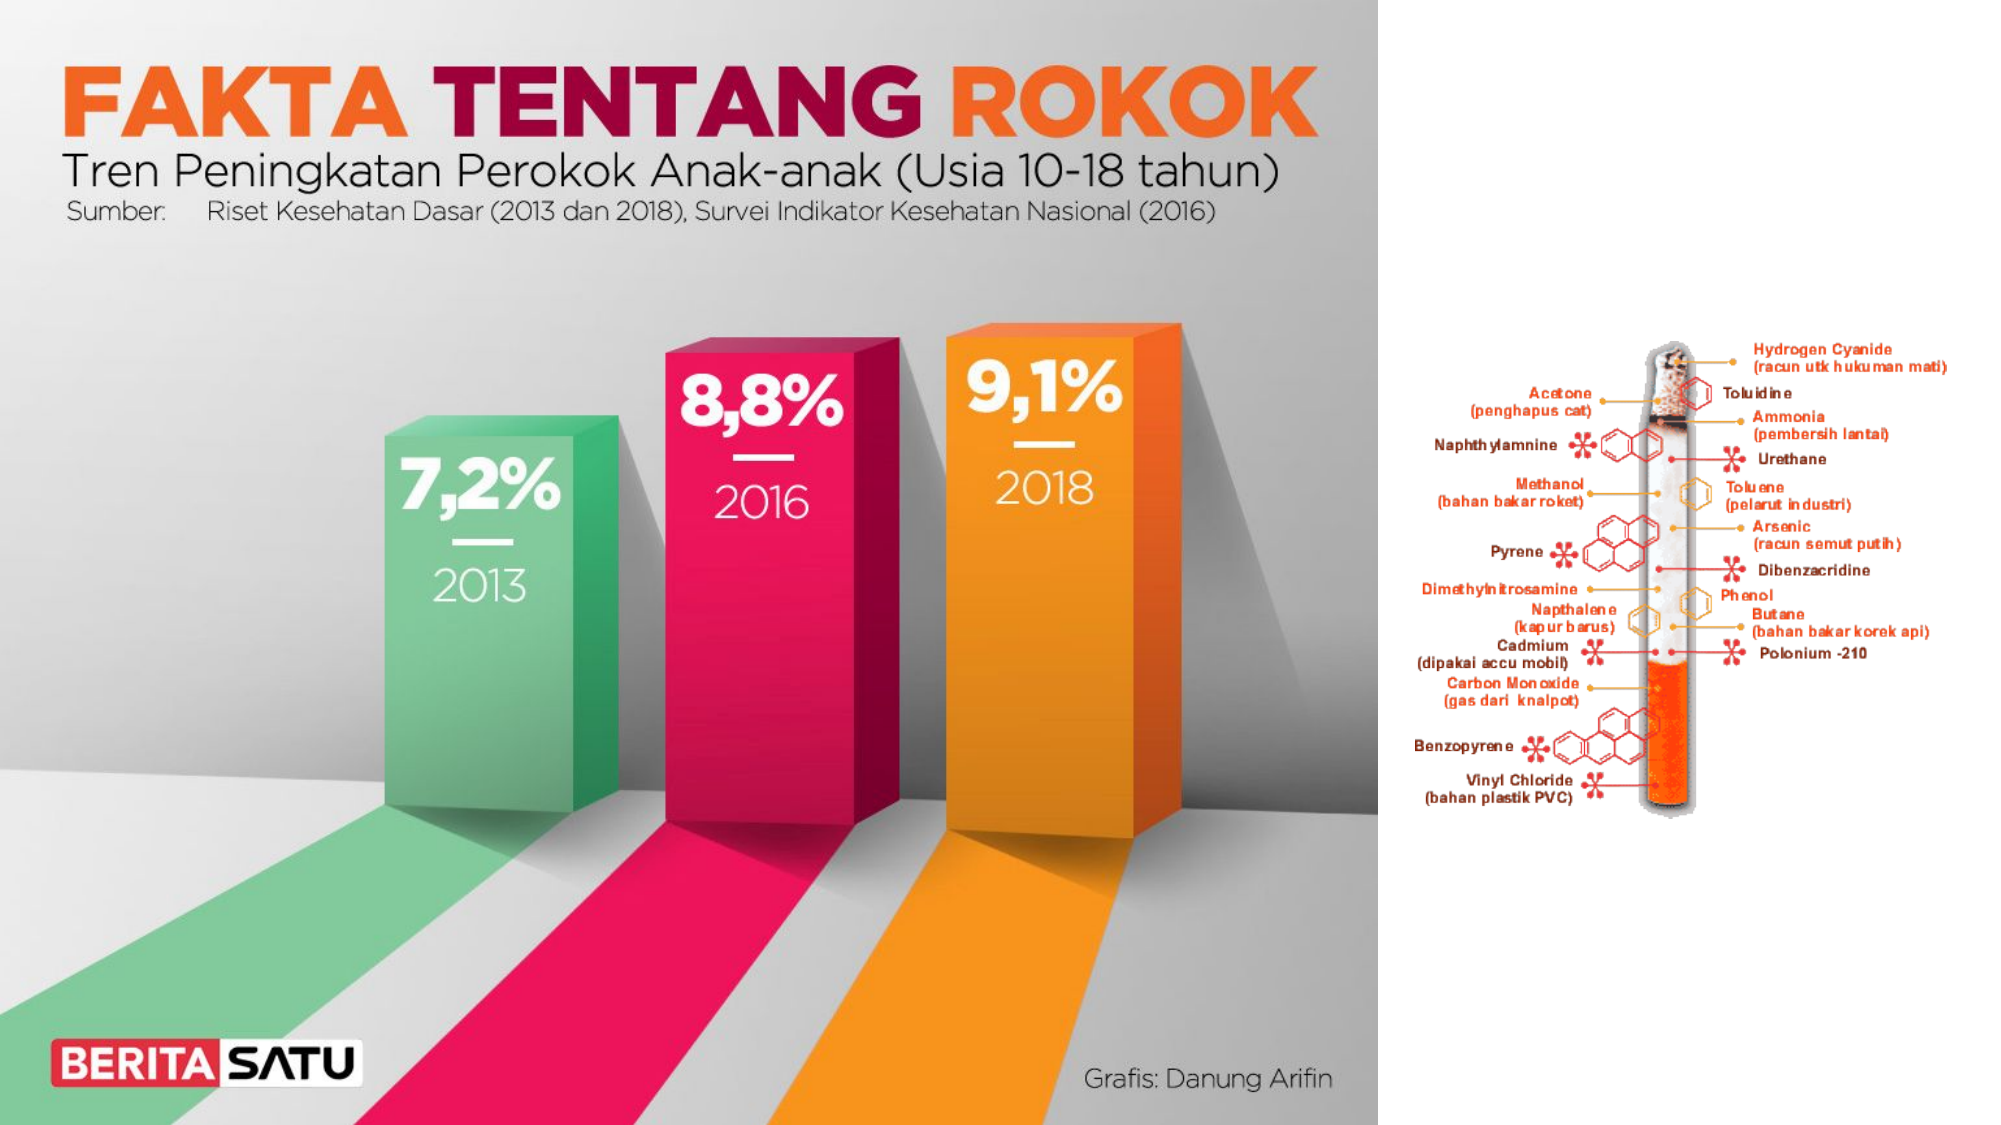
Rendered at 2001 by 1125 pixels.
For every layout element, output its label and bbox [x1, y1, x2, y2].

picture [1415, 341, 1948, 819]
list [0, 0, 1379, 1125]
